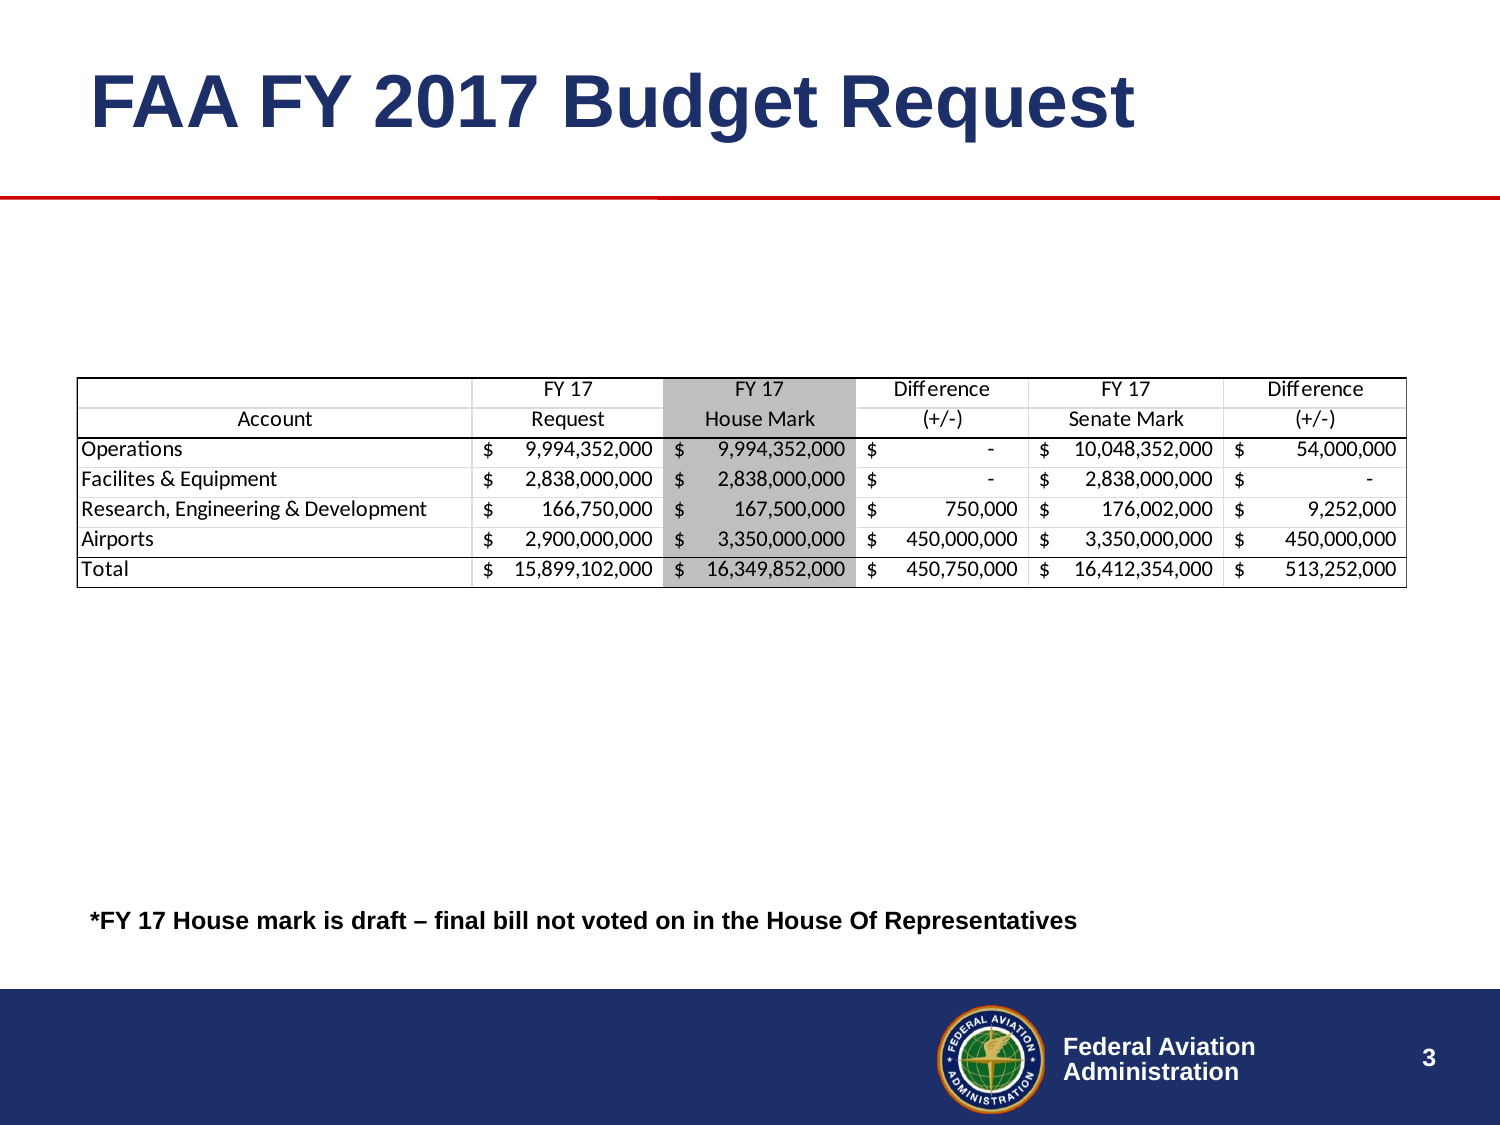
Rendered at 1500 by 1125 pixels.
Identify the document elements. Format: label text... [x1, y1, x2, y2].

picture [936, 1005, 1045, 1114]
title FAA FY 2017 Budget Request [75, 45, 1425, 233]
list *FY 17 House mark is draft – final bill not voted on in the House Of Representatives [75, 262, 1425, 1005]
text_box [76, 377, 1409, 589]
